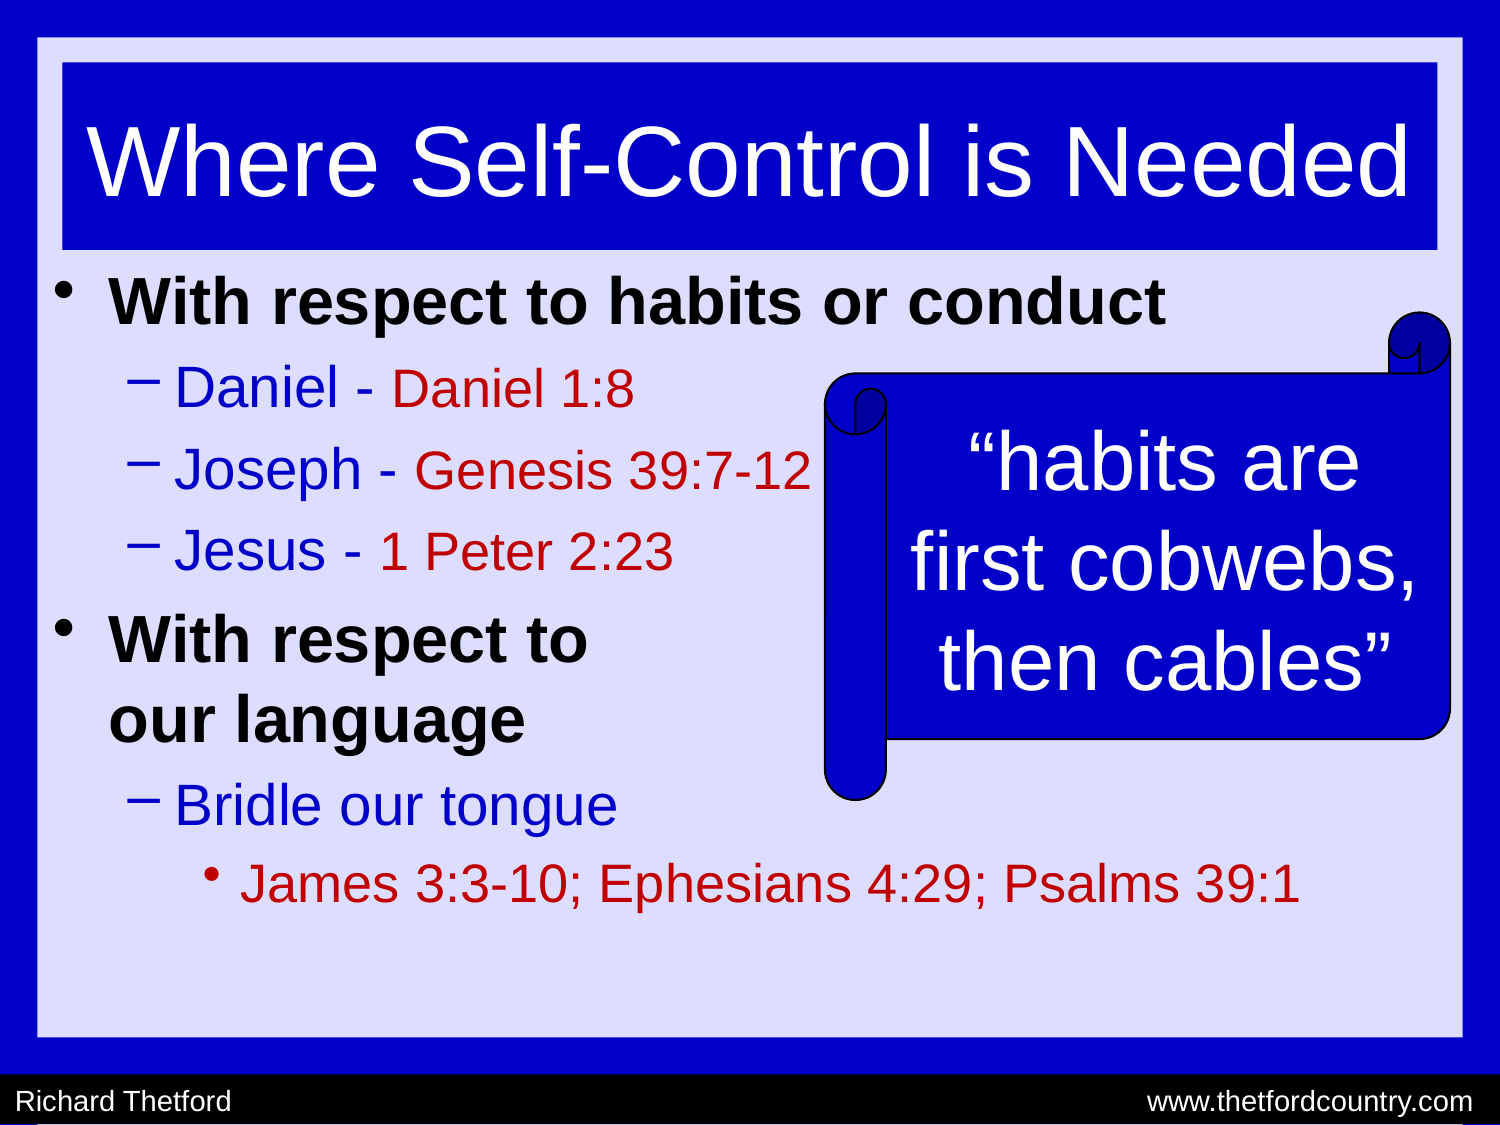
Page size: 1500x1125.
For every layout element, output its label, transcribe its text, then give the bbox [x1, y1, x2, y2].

text_box [0, 38, 38, 1037]
list With respect to habits or conduct Daniel - Daniel 1:8 Joseph - Genesis 39:7-12 Jesus - 1 Peter 2:23 With respect to our language Bridle our tongue James 3:3-10; Ephesians 4:29; Psalms 39:1 [38, 249, 1462, 1037]
title Where Self-Control is Needed [62, 62, 1438, 251]
text_box [0, 0, 1500, 38]
text_box [0, 1037, 1500, 1074]
text_box [37, 37, 1463, 213]
text_box [1462, 38, 1500, 1037]
text_box “habits are first cobwebs, then cables” [887, 399, 1444, 715]
text_box [824, 312, 1450, 801]
text_box Richard Thetford www.thetfordcountry.com [0, 1074, 1500, 1125]
